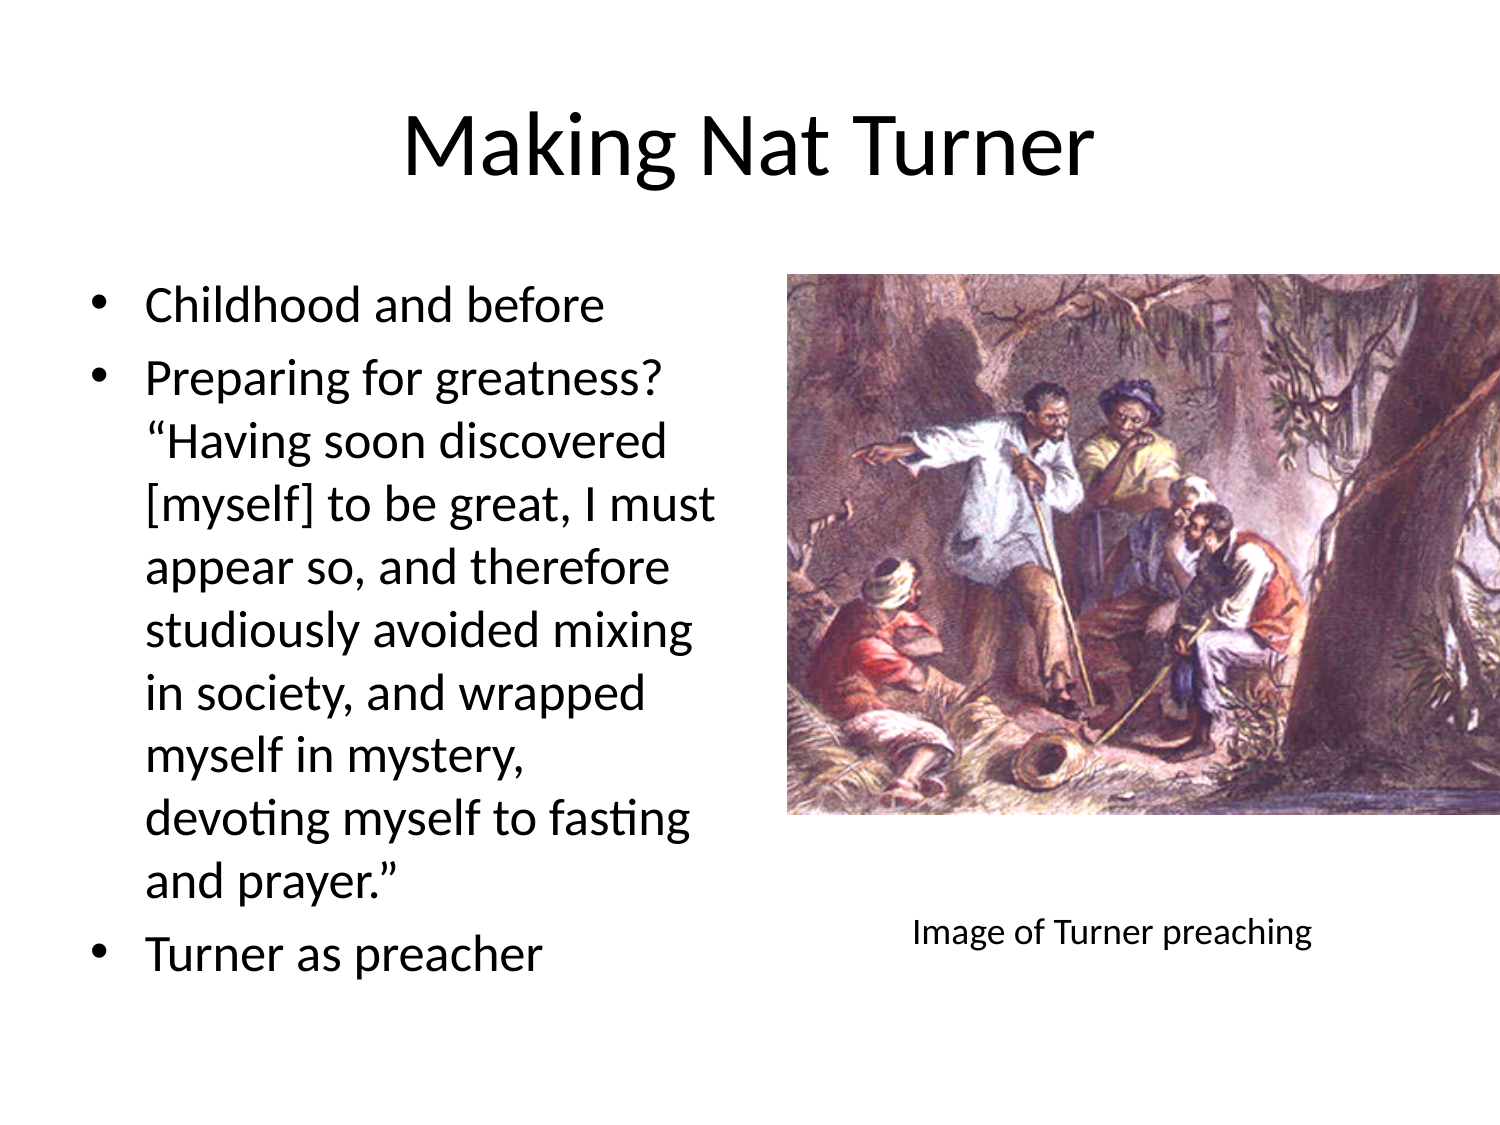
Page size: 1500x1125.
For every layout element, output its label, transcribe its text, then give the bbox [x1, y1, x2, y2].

title Making Nat Turner [75, 45, 1425, 233]
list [787, 274, 1500, 816]
text_box Image of Turner preaching [812, 899, 1413, 960]
list Childhood and before Preparing for greatness? “Having soon discovered [myself] to be great, I must appear so, and therefore studiously avoided mixing in society, and wrapped myself in mystery, devoting myself to fasting and prayer.” Turner as preacher [75, 262, 738, 1005]
